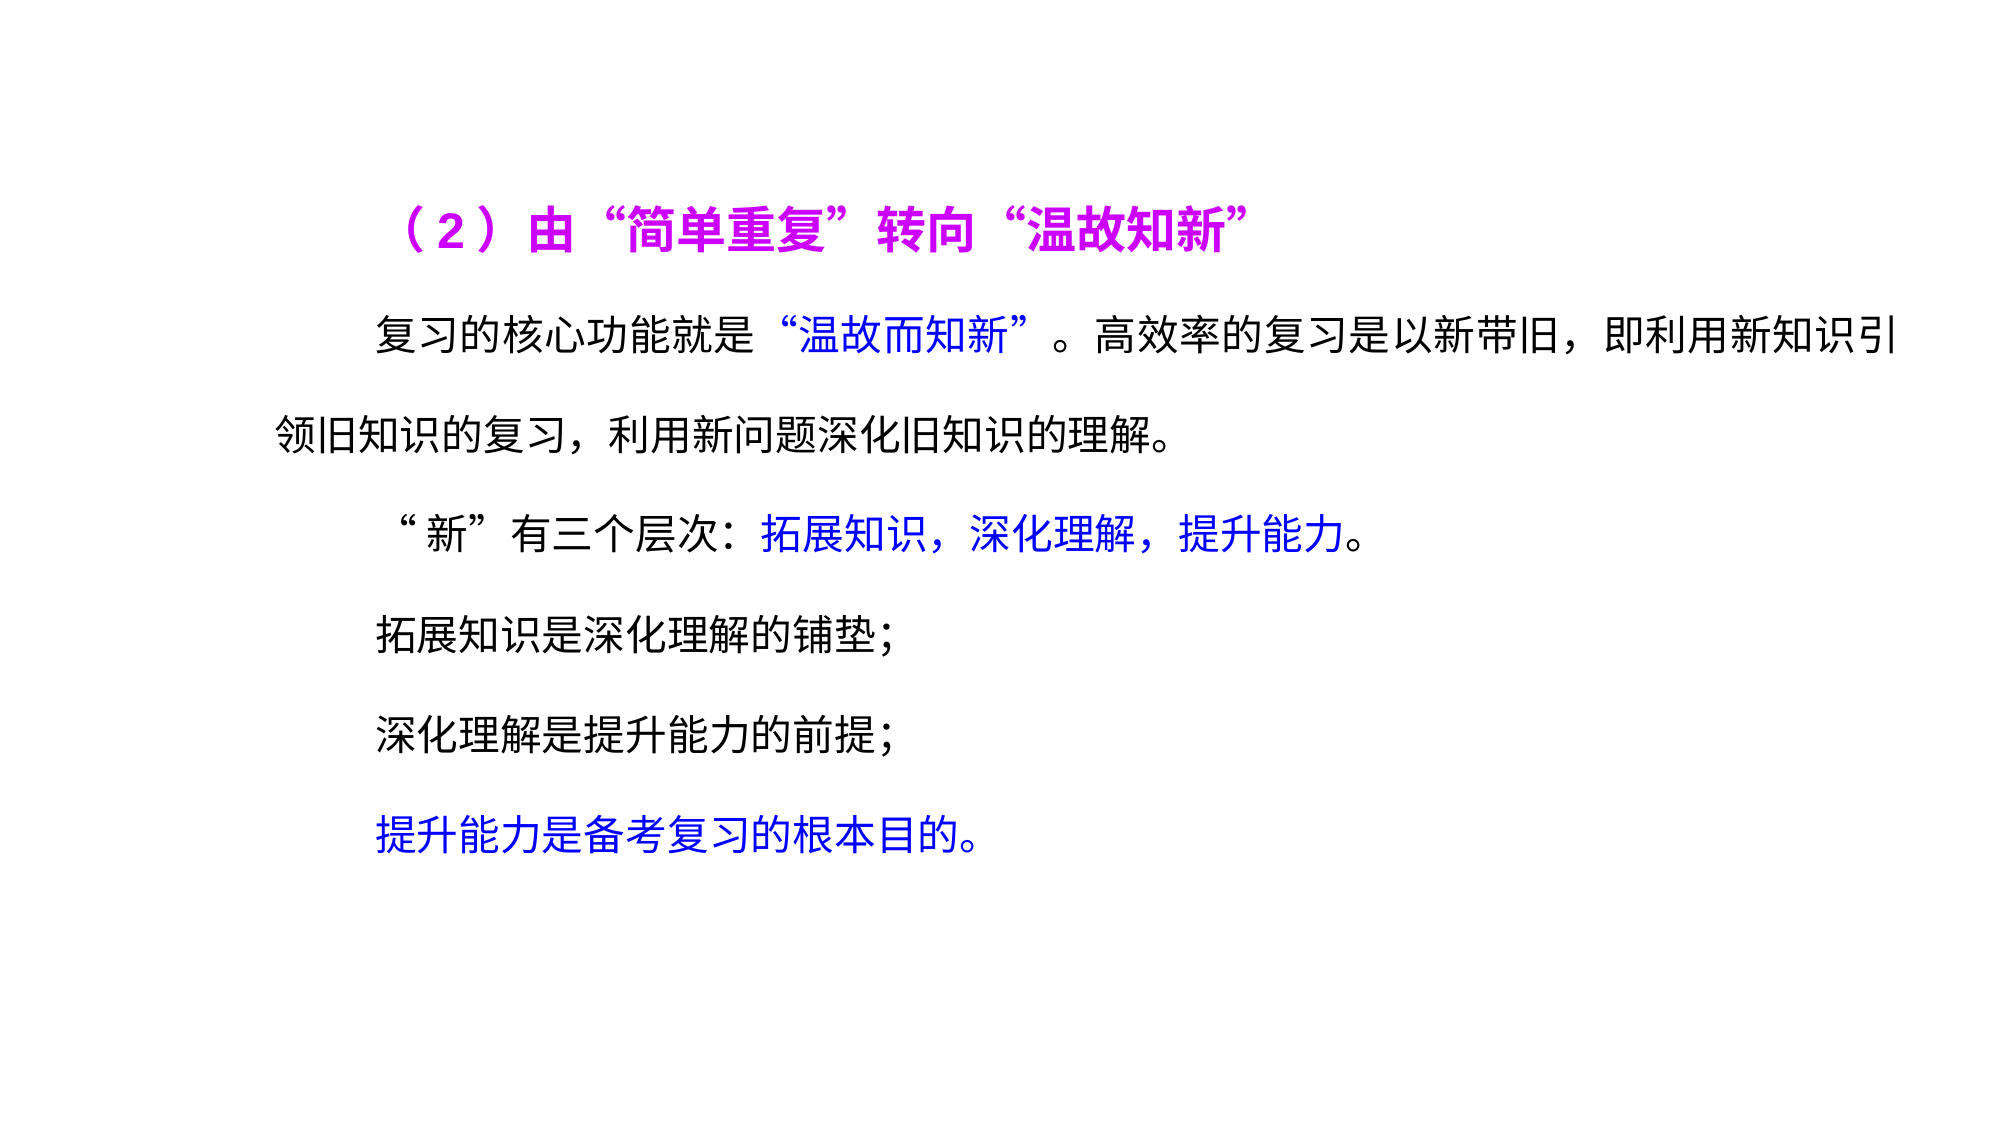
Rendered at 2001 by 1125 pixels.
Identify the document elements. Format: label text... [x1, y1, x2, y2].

text_box （2）由“简单重复”转向“温故知新” 复习的核心功能就是“温故而知新”。高效率的复习是以新带旧，即利用新知识引领旧知识的复习，利用新问题深化旧知识的理解。 “新”有三个层次：拓展知识，深化理解，提升能力。 拓展知识是深化理解的铺垫； 深化理解是提升能力的前提； 提升能力是备考复习的根本目的。 [259, 160, 1914, 866]
